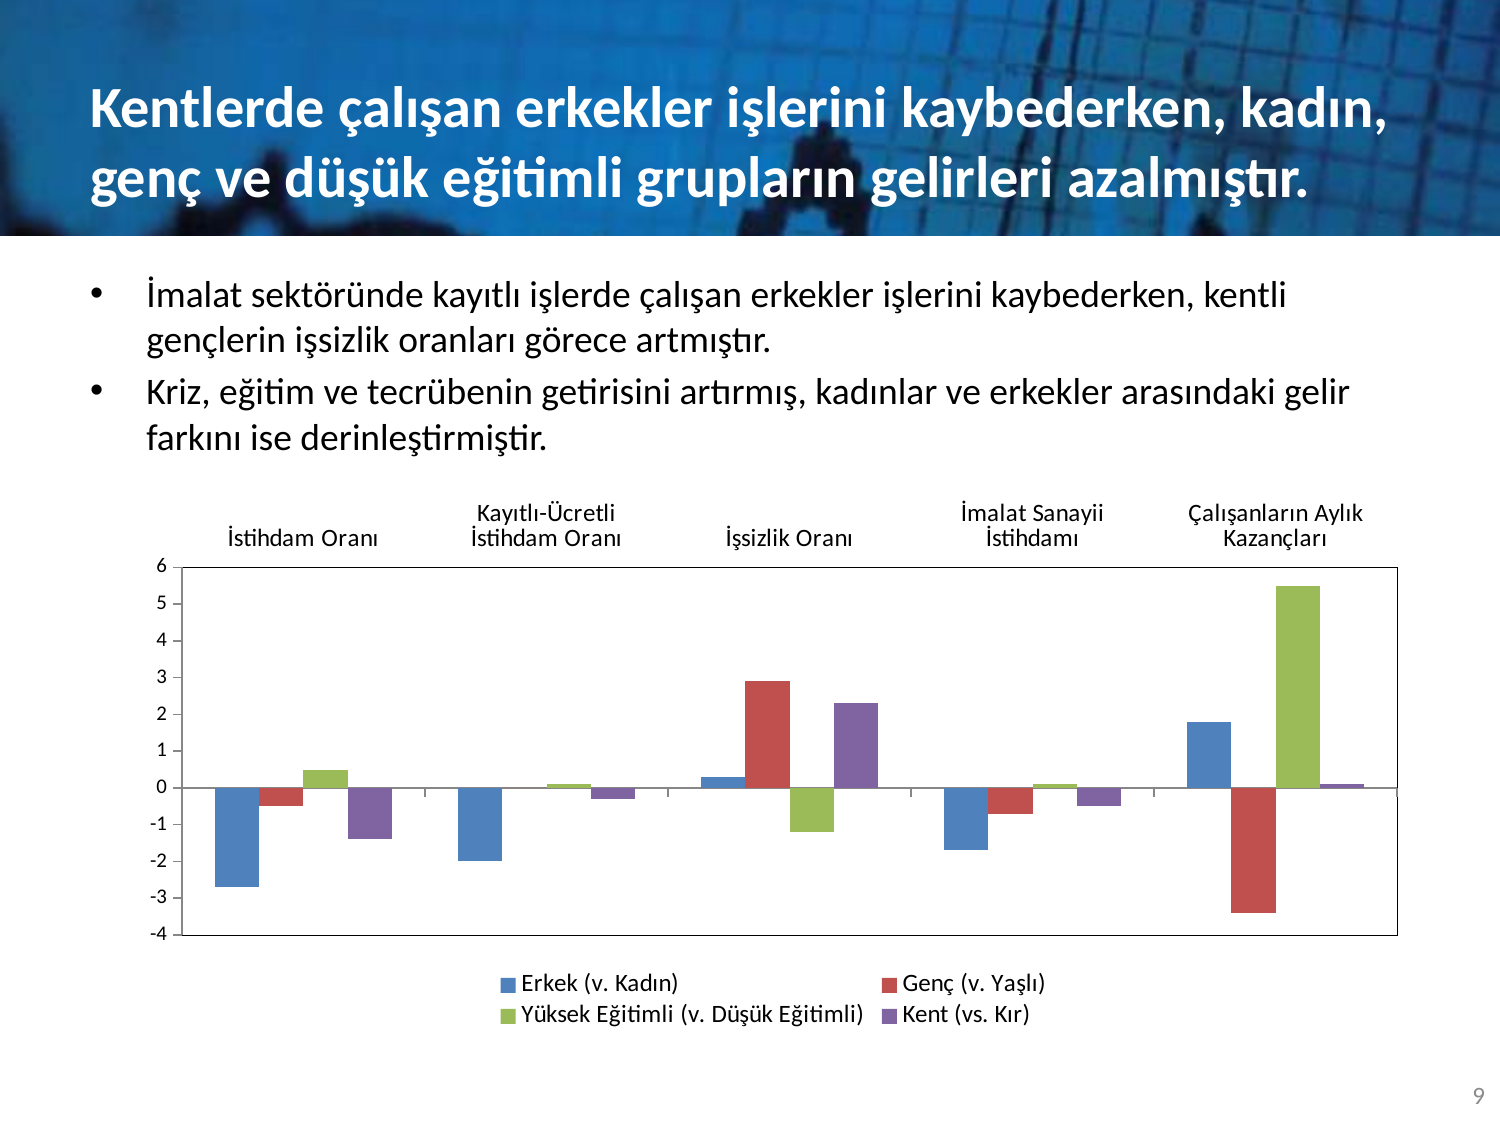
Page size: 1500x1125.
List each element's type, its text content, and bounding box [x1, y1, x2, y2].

title Kentlerde çalışan erkekler işlerini kaybederken, kadın, genç ve düşük eğitimli grupların gelirleri azalmıştır. [75, 45, 1425, 233]
list İmalat sektöründe kayıtlı işlerde çalışan erkekler işlerini kaybederken, kentli gençlerin işsizlik oranları görece artmıştır. Kriz, eğitim ve tecrübenin getirisini artırmış, kadınlar ve erkekler arasındaki gelir farkını ise derinleştirmiştir. [75, 262, 1425, 1005]
picture [0, 0, 1500, 236]
slide_number 9 [1437, 1065, 1500, 1125]
chart [123, 491, 1424, 1036]
